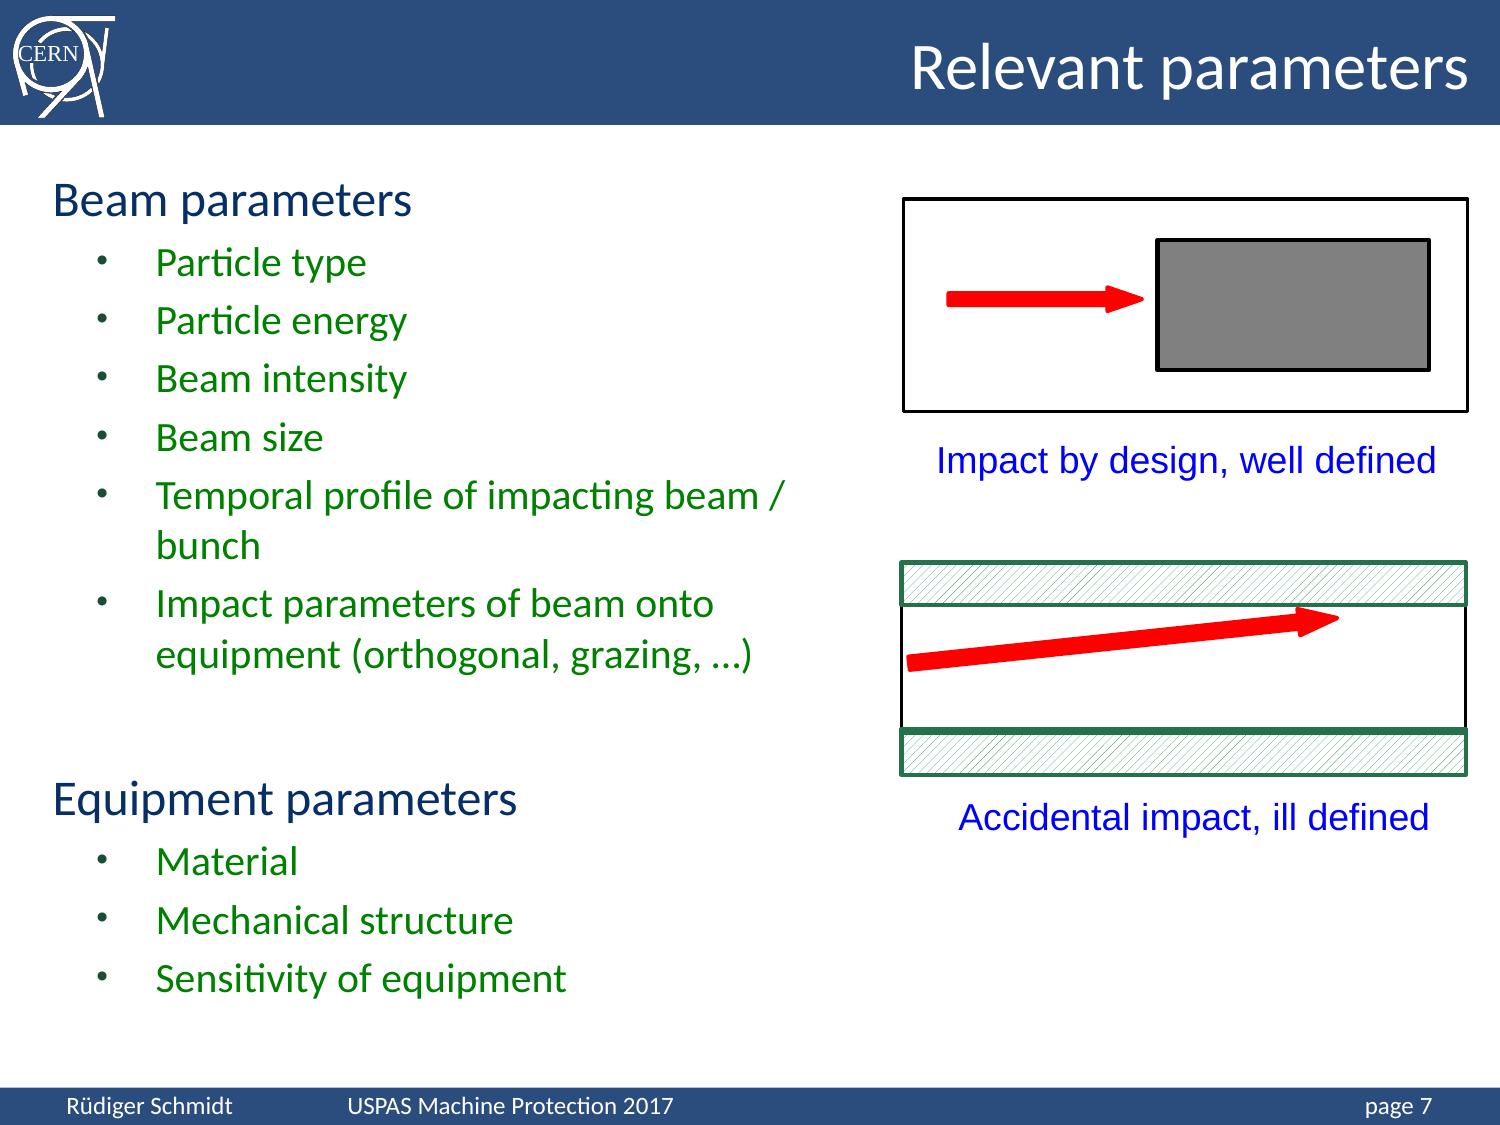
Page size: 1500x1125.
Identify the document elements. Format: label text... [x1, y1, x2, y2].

list Beam parameters Particle type Particle energy Beam intensity Beam size Temporal profile of impacting beam / bunch Impact parameters of beam onto equipment (orthogonal, grazing, …) Equipment parameters Material Mechanical structure Sensitivity of equipment [37, 158, 880, 1035]
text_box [901, 562, 1474, 847]
title Relevant parameters [125, 0, 1500, 125]
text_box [903, 198, 1468, 490]
